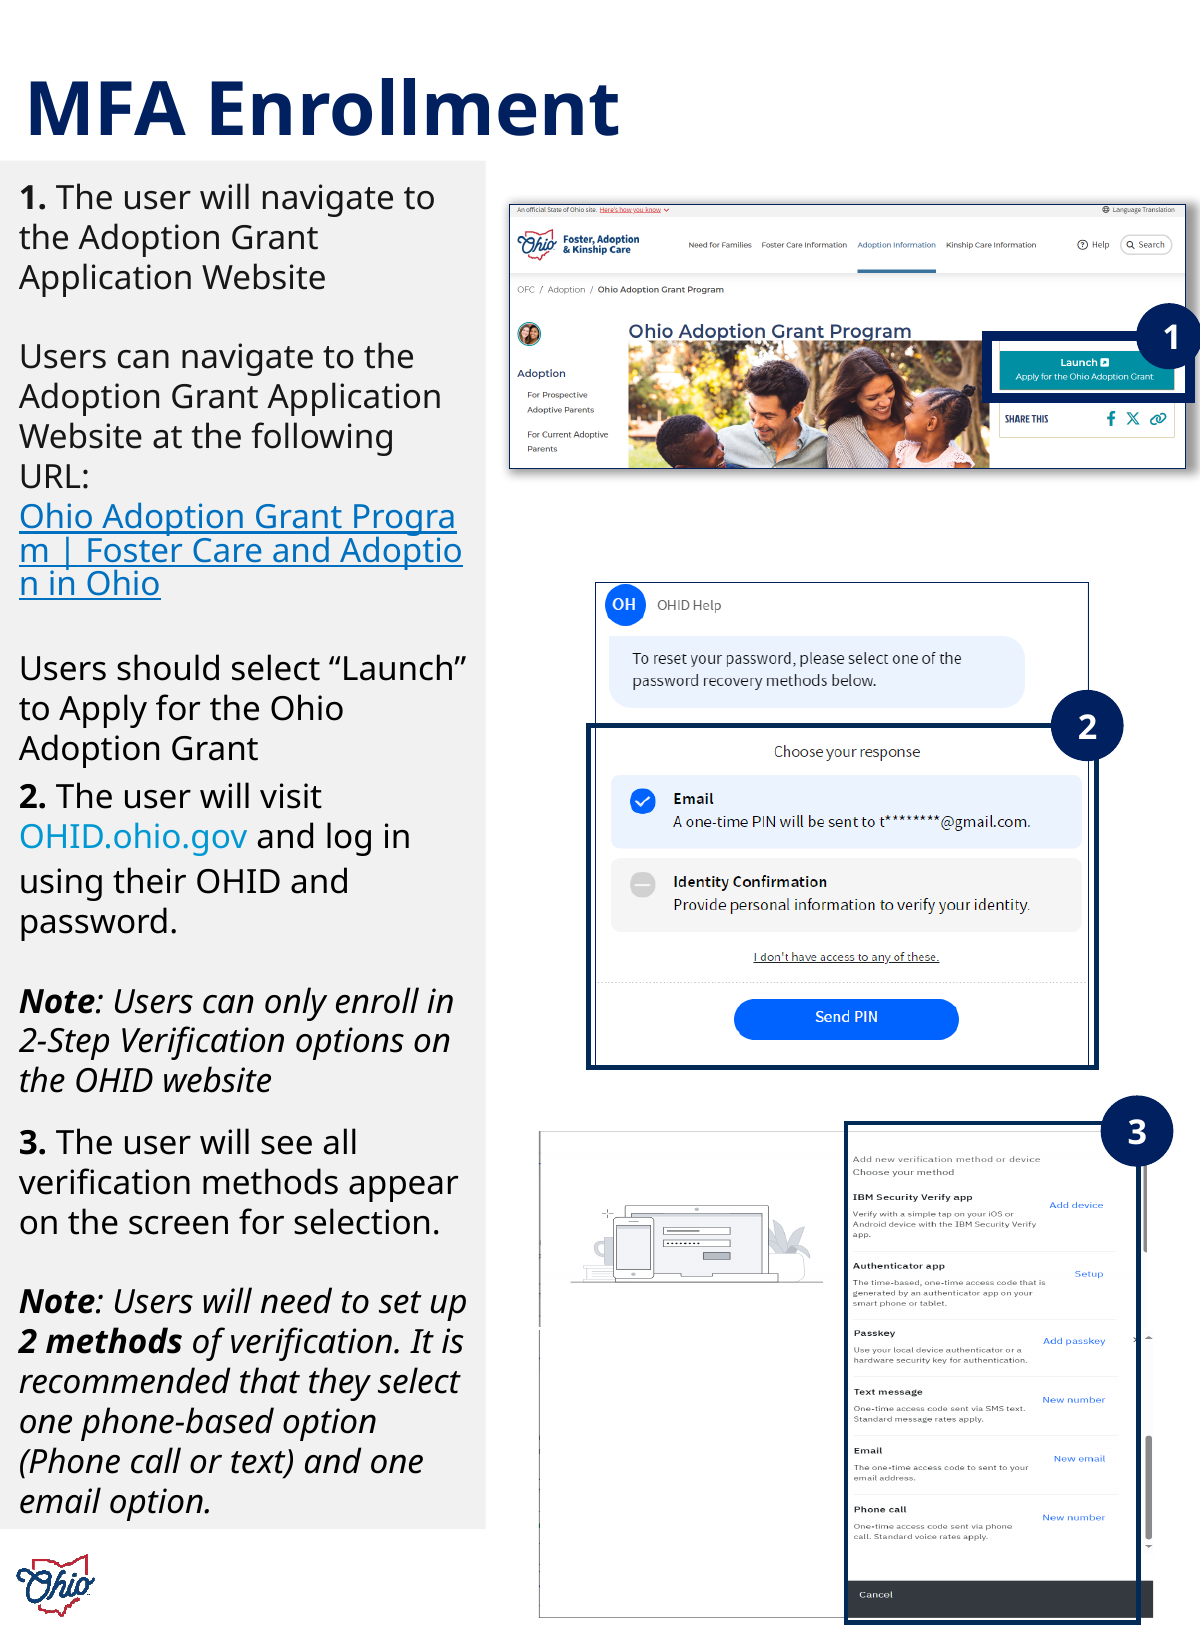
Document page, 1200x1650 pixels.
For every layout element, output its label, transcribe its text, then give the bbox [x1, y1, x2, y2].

text_box 1. The user will navigate to the Adoption Grant Application Website Users can navigate to the Adoption Grant Application Website at the following URL: Ohio Adoption Grant Program | Foster Care and Adoption in Ohio Users should select “Launch” to Apply for the Ohio Adoption Grant [3, 168, 490, 767]
text_box 2. The user will visit OHID.ohio.gov and log in using their OHID and password. Note: Users can only enroll in 2-Step Verification options on the OHID website [3, 767, 490, 1113]
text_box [538, 1097, 1172, 1623]
picture [16, 1608, 95, 1617]
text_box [509, 204, 1200, 469]
text_box 3. The user will see all verification methods appear on the screen for selection. Note: Users will need to set up 2 methods of verification. It is recommended that they select one phone-based option (Phone call or text) and one email option. [3, 1113, 490, 1608]
text_box MFA Enrollment [22, 58, 1200, 151]
text_box [0, 160, 486, 1530]
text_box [588, 582, 1122, 1068]
